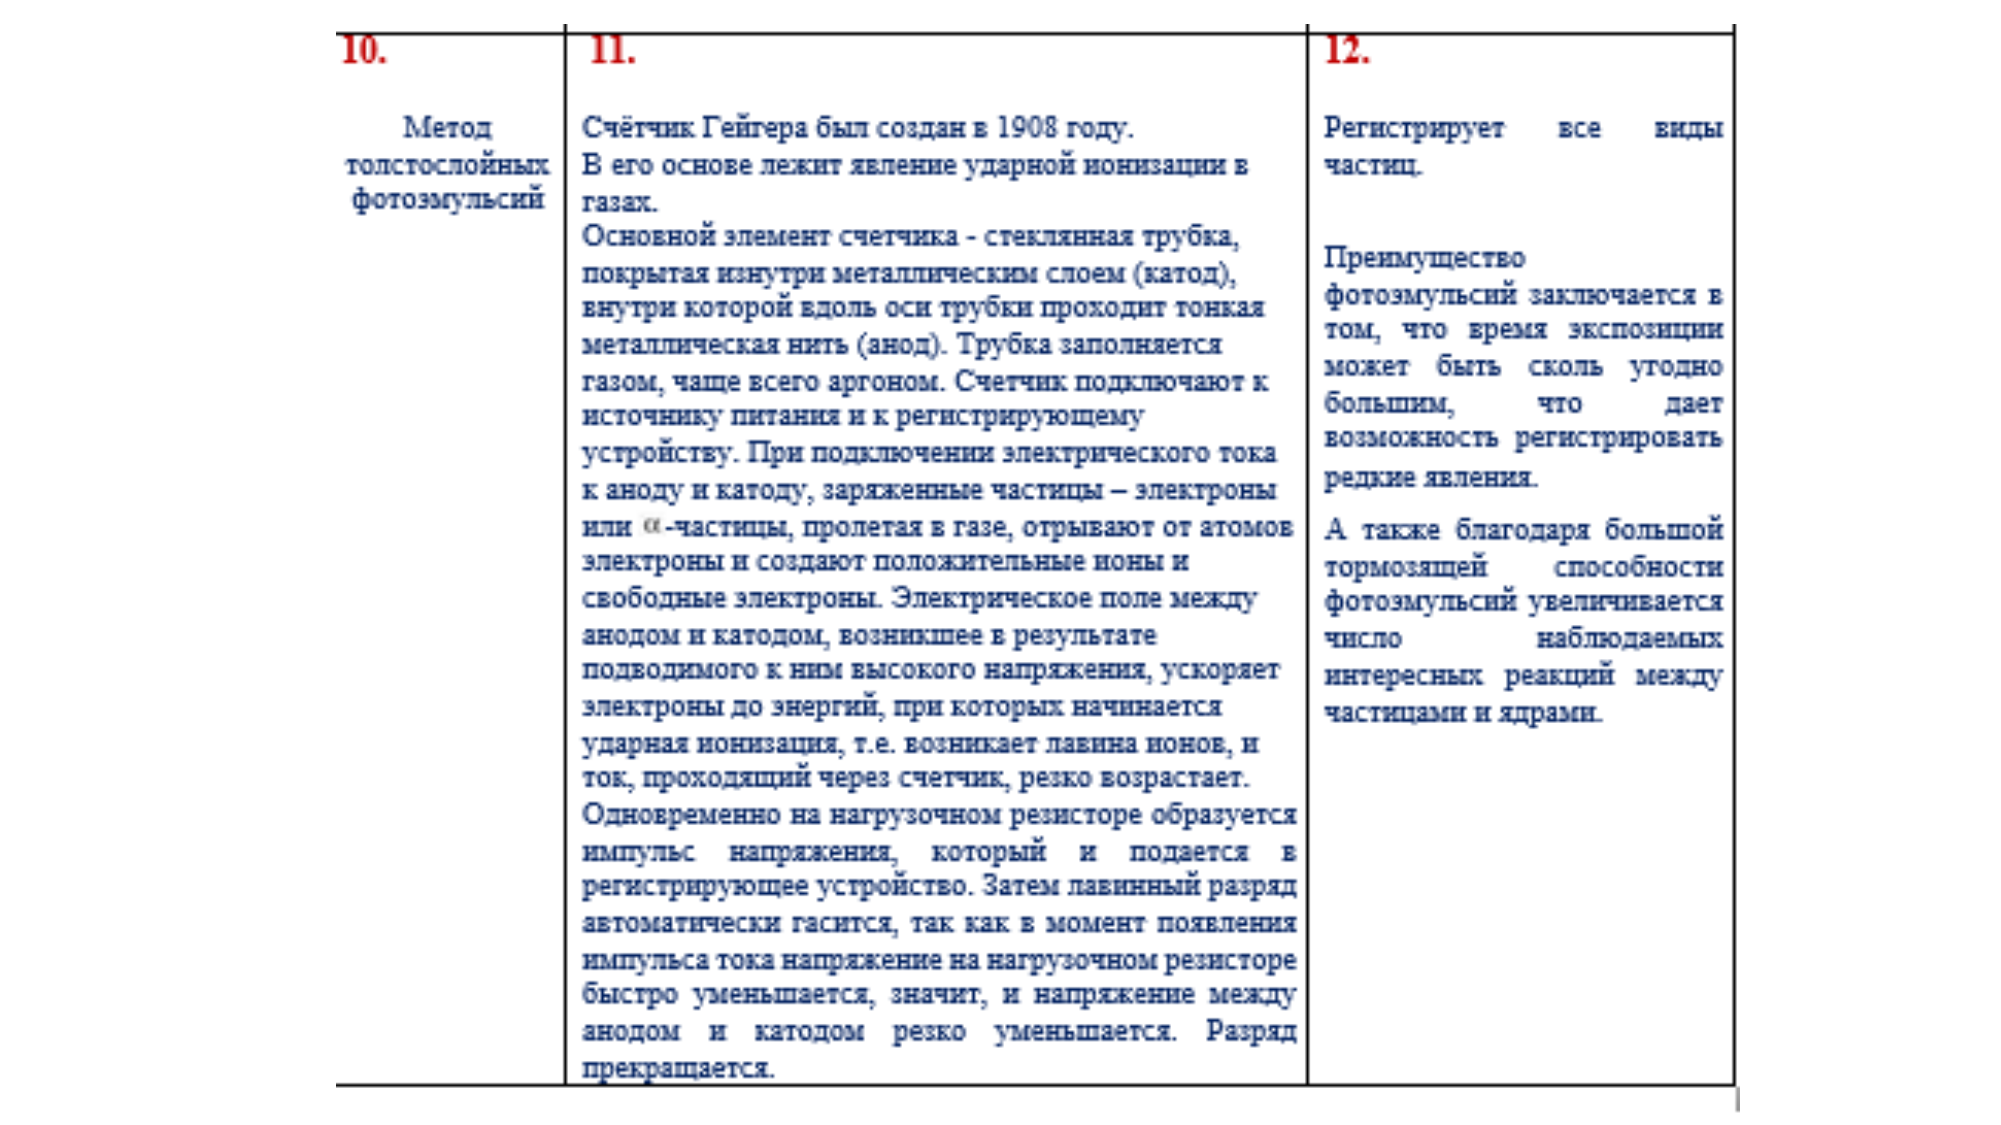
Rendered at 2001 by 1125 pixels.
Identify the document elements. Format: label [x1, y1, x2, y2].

picture [336, 24, 1741, 1125]
